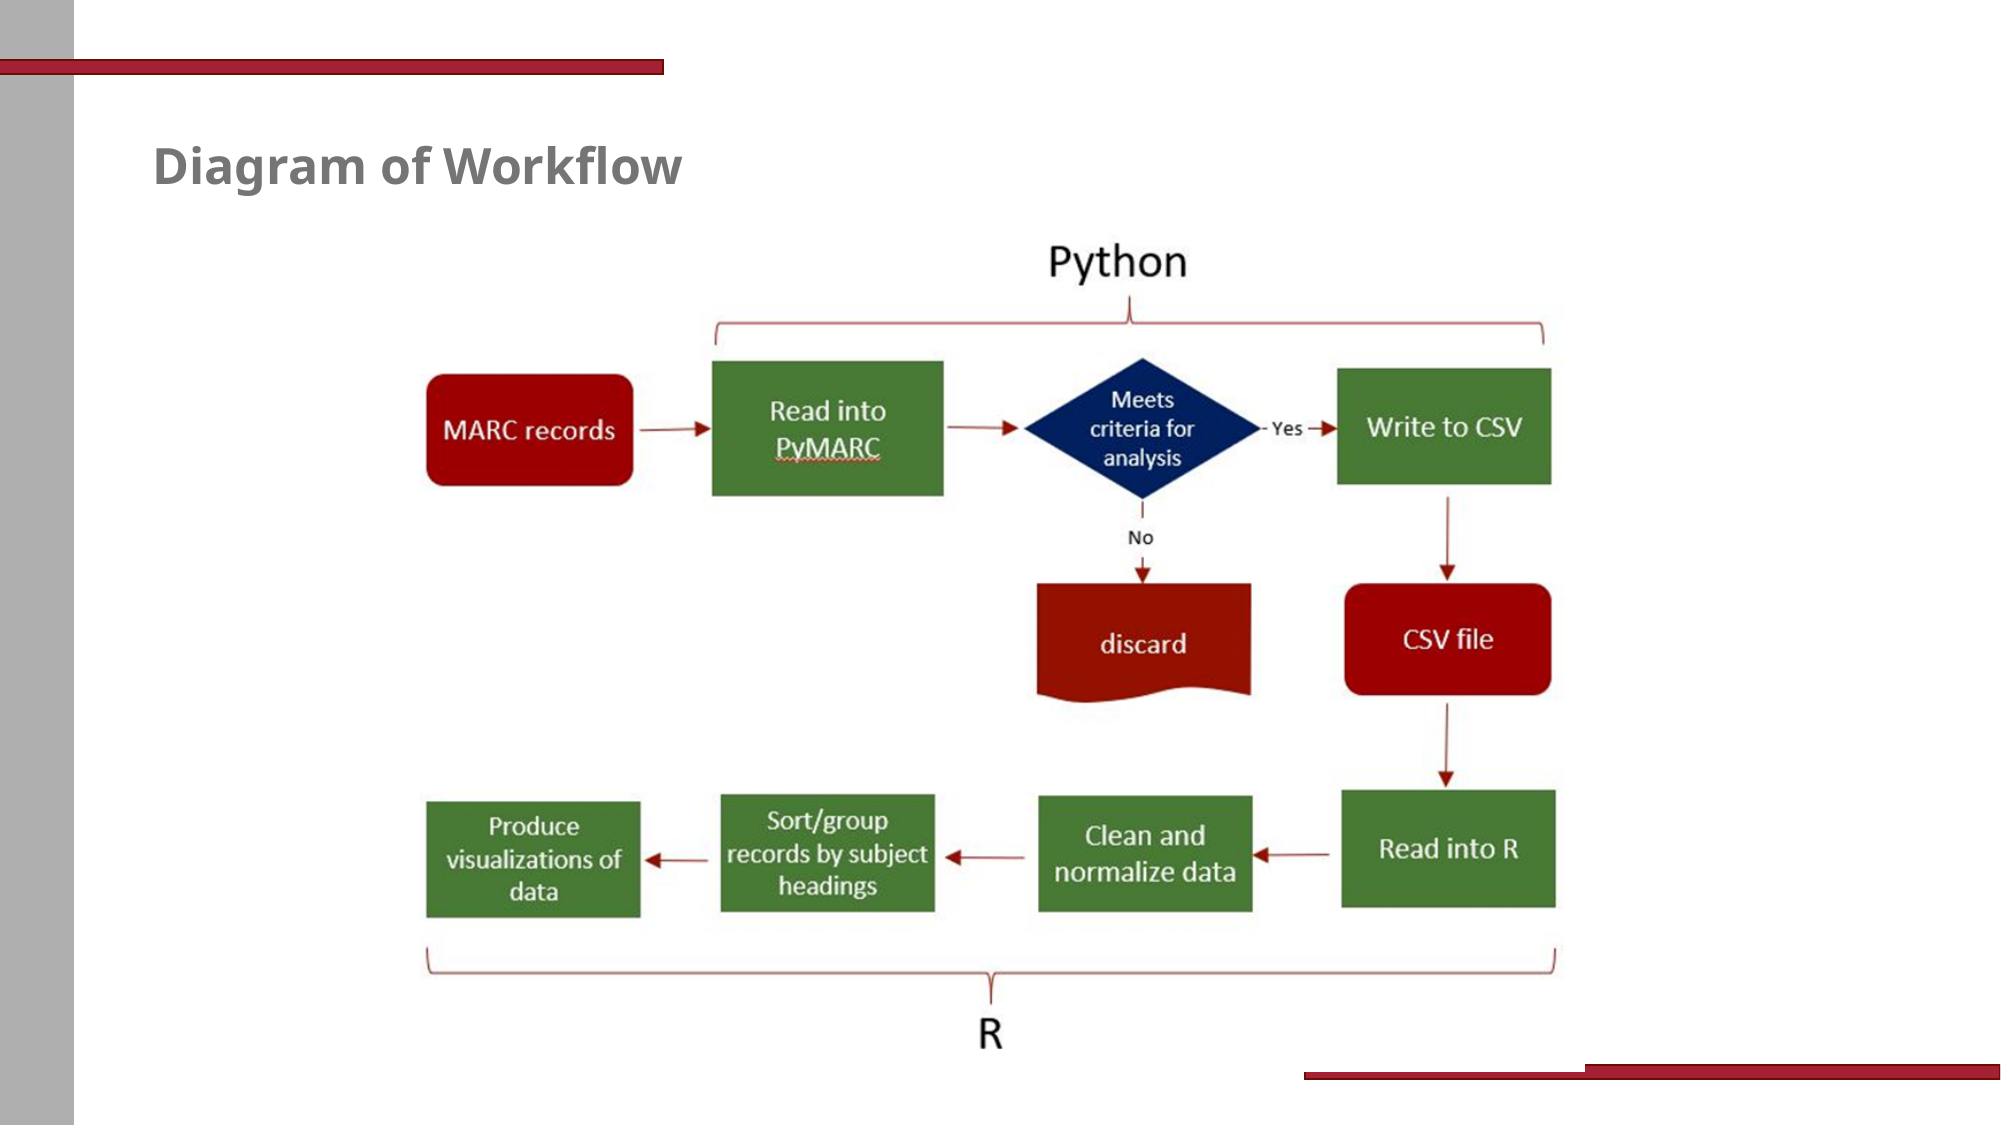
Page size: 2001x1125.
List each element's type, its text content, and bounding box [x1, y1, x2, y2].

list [374, 188, 1585, 1072]
title Diagram of Workflow [137, 59, 1863, 278]
